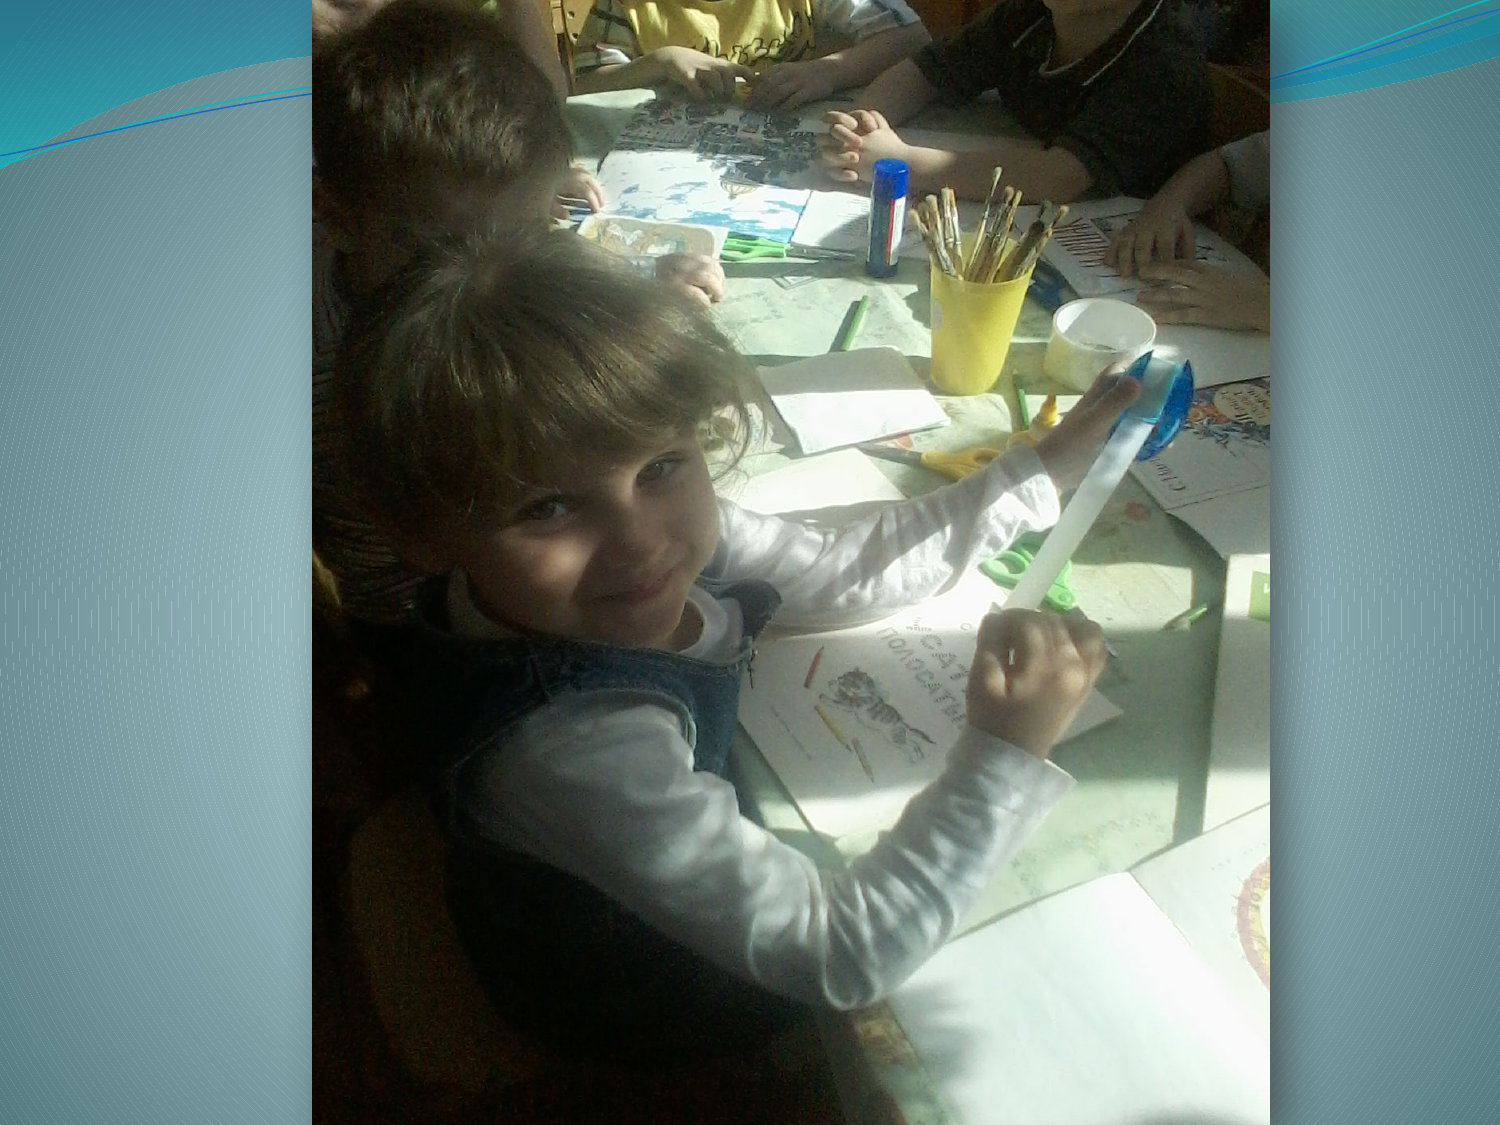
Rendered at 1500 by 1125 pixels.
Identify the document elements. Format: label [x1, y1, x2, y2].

list [312, 0, 1270, 1125]
